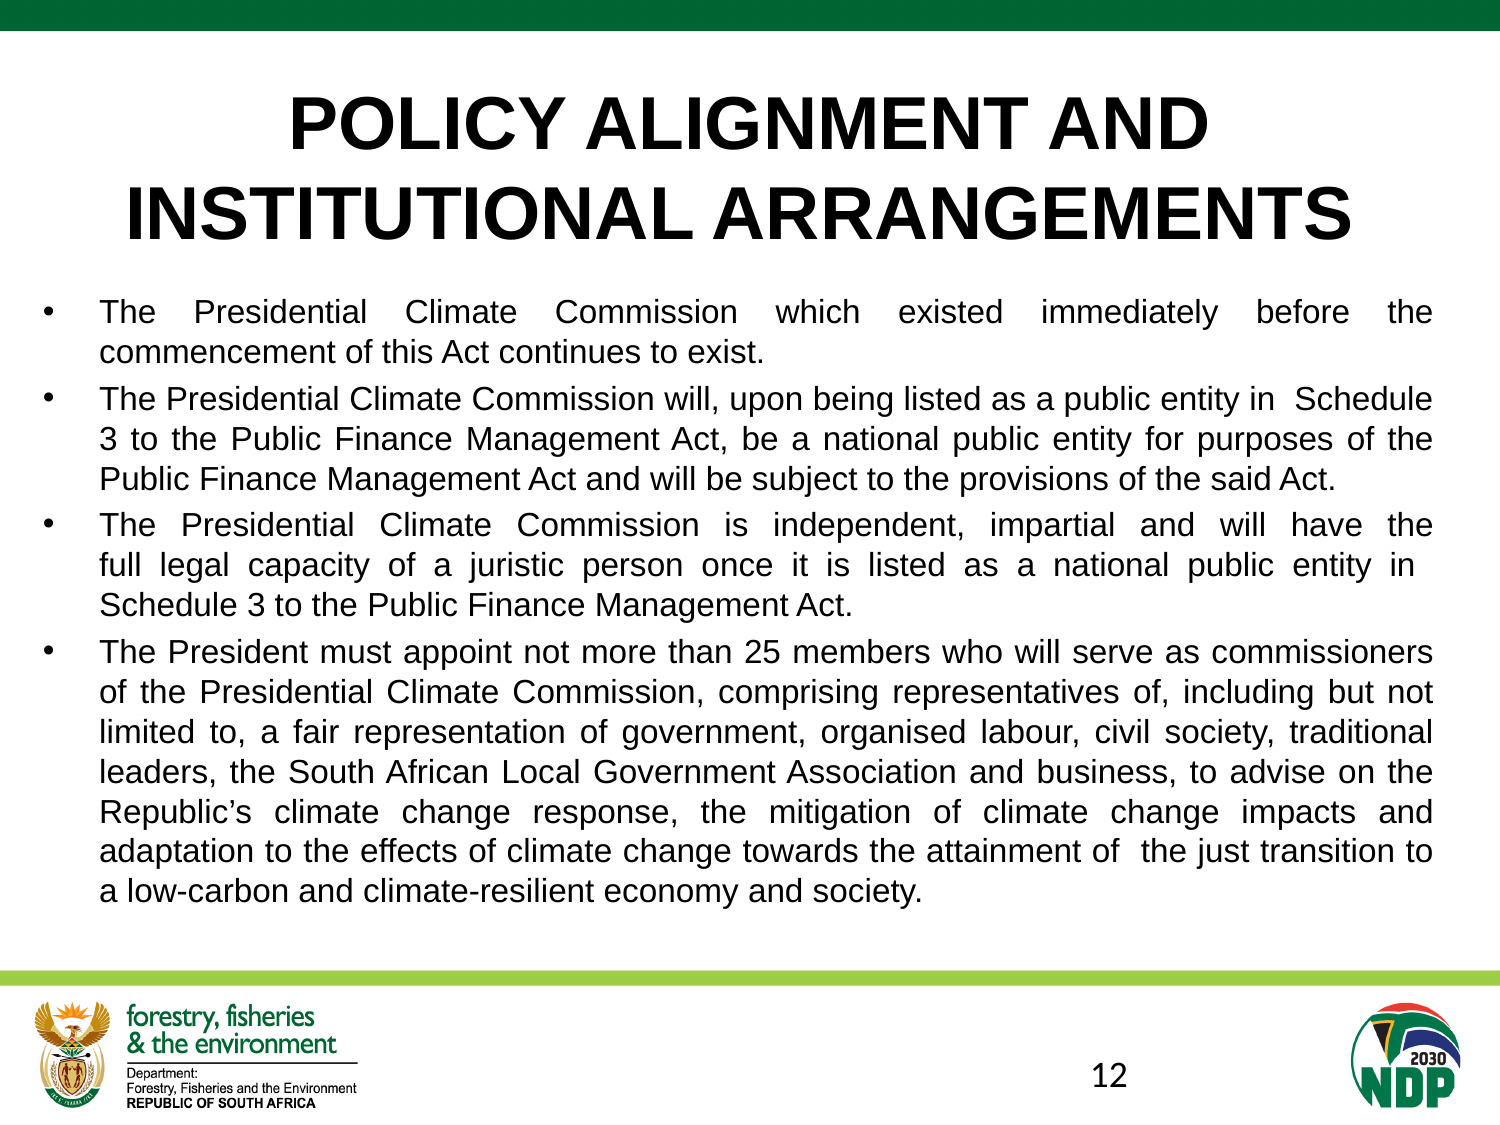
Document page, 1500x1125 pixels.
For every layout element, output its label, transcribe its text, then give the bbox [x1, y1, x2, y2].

list The Presidential Climate Commission which existed immediately before the commencement of this Act continues to exist. The Presidential Climate Commission will, upon being listed as a public entity in Schedule 3 to the Public Finance Management Act, be a national public entity for purposes of the Public Finance Management Act and will be subject to the provisions of the said Act. The Presidential Climate Commission is independent, impartial and will have the full legal capacity of a juristic person once it is listed as a national public entity in Schedule 3 to the Public Finance Management Act. The President must appoint not more than 25 members who will serve as commissioners of the Presidential Climate Commission, comprising representatives of, including but not limited to, a fair representation of government, organised labour, civil society, traditional leaders, the South African Local Government Association and business, to advise on the Republic’s climate change response, the mitigation of climate change impacts and adaptation to the effects of climate change towards the attainment of the just transition to a low-carbon and climate-resilient economy and society. [27, 283, 1451, 948]
slide_number 12 [1074, 1042, 1425, 1103]
title POLICY ALIGNMENT AND INSTITUTIONAL ARRANGEMENTS [75, 108, 1425, 222]
picture [0, 0, 1500, 1125]
